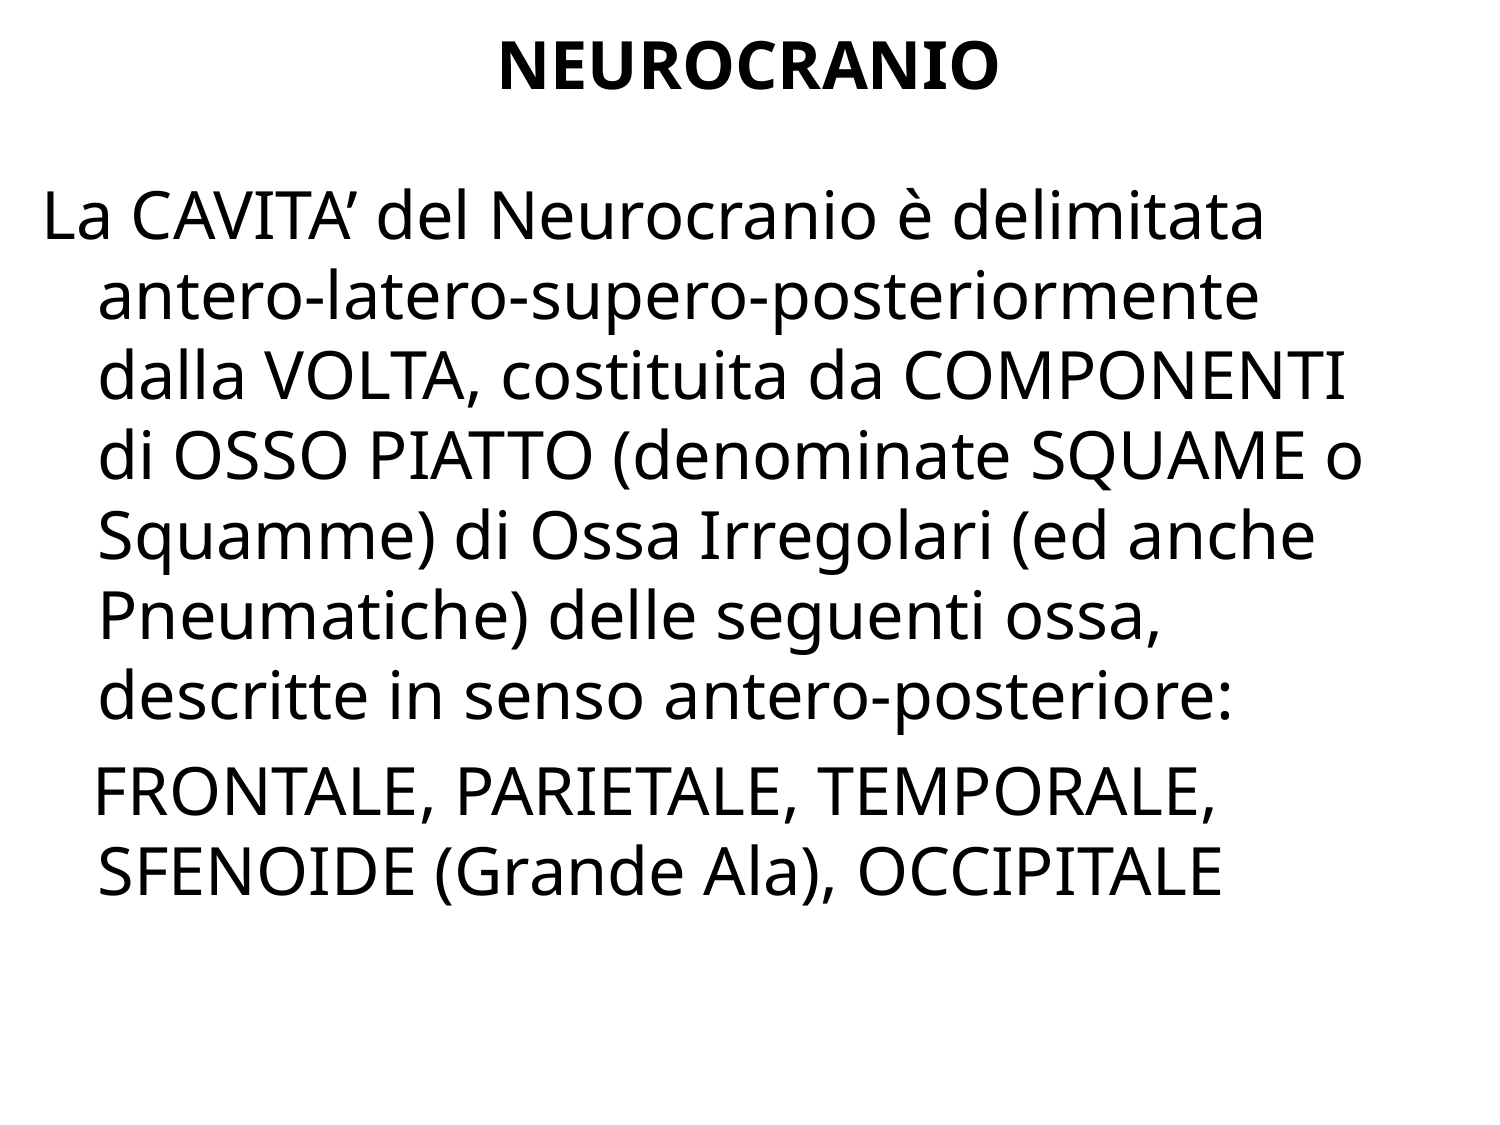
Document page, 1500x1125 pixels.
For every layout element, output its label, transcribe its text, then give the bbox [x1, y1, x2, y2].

title NEUROCRANIO [75, 0, 1423, 126]
list La CAVITA’ del Neurocranio è delimitata antero-latero-supero-posteriormente dalla VOLTA, costituita da COMPONENTI di OSSO PIATTO (denominate SQUAME o Squamme) di Ossa Irregolari (ed anche Pneumatiche) delle seguenti ossa, descritte in senso antero-posteriore: FRONTALE, PARIETALE, TEMPORALE, SFENOIDE (Grande Ala), OCCIPITALE [41, 172, 1423, 1125]
